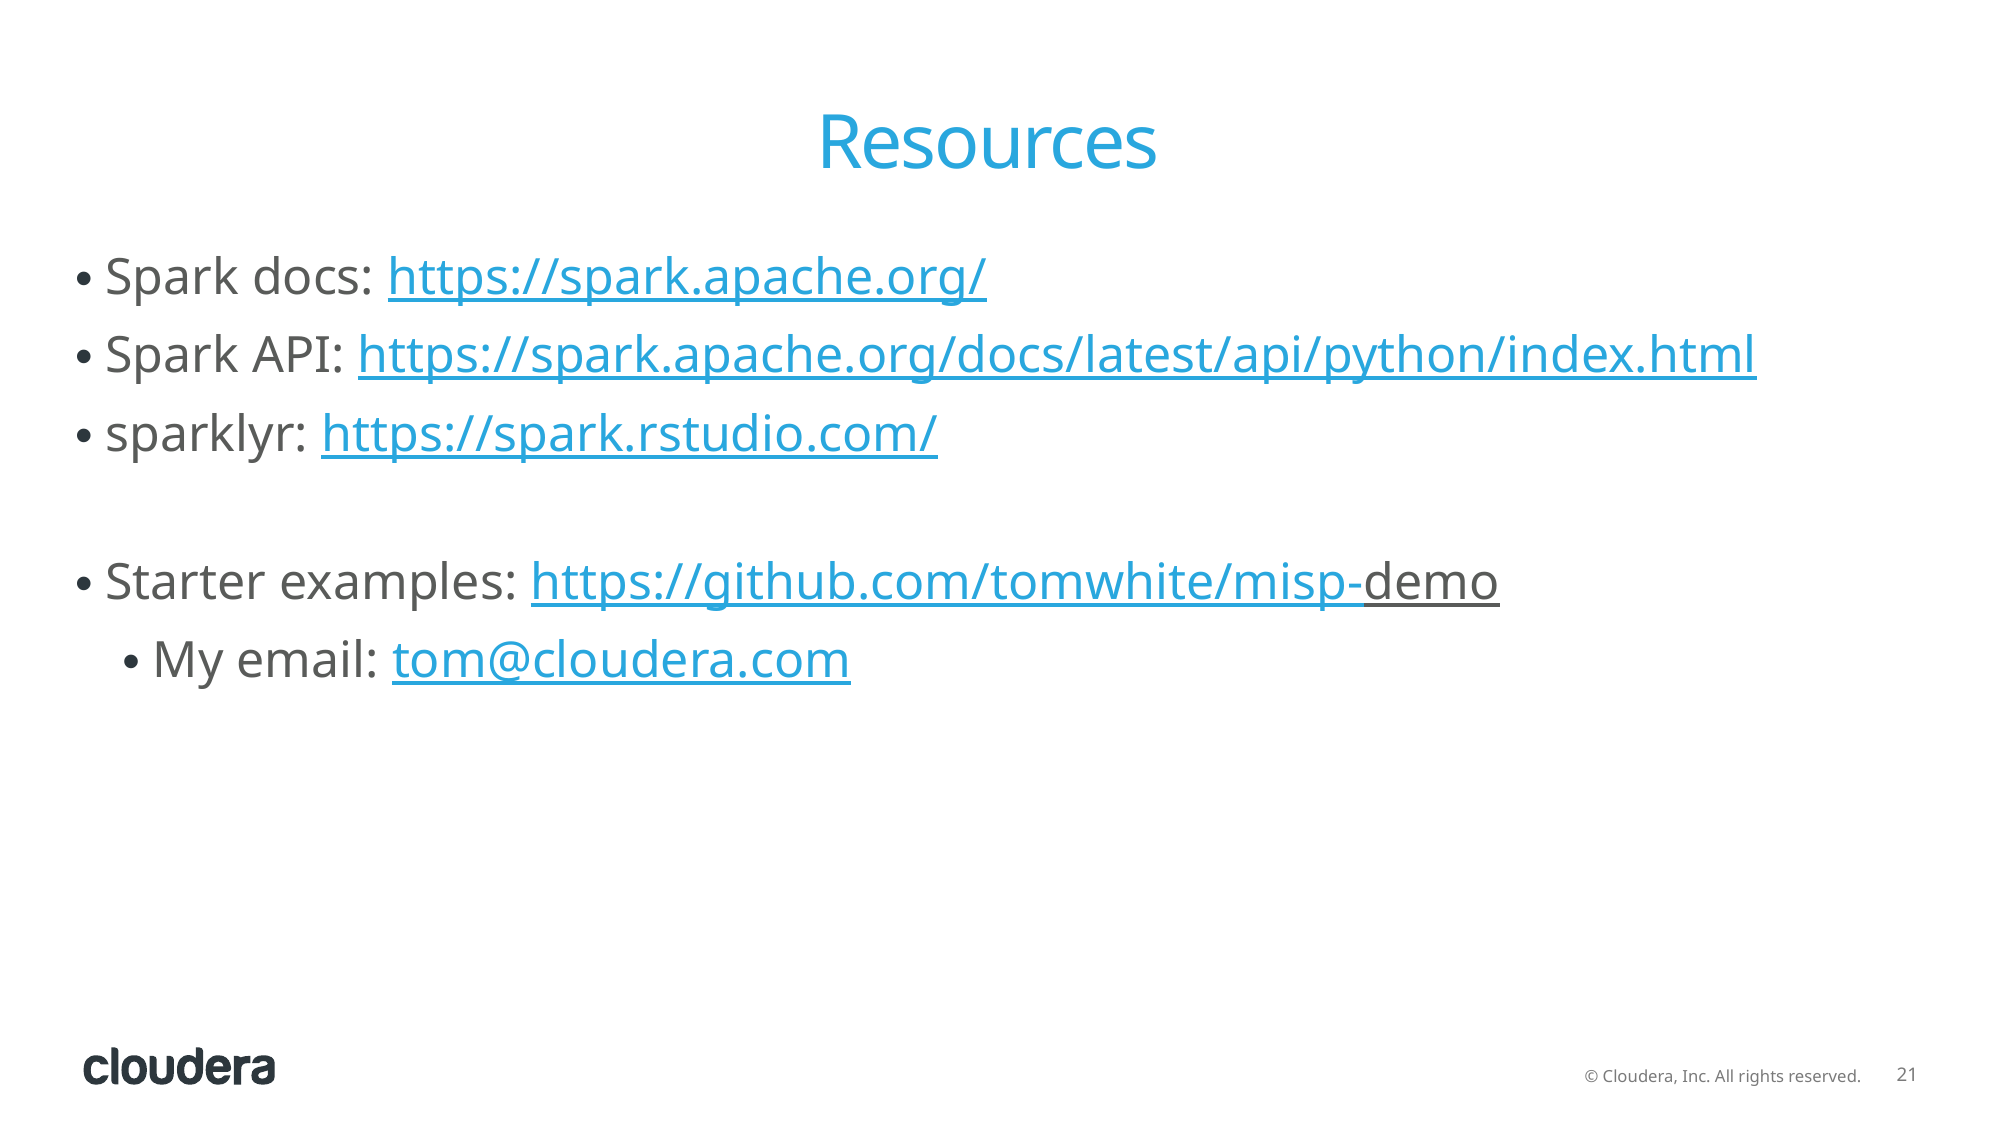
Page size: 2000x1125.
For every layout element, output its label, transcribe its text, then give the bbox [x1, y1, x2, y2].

list Spark docs: https://spark.apache.org/ Spark API: https://spark.apache.org/docs/latest/api/python/index.html sparklyr: https://spark.rstudio.com/ Starter examples: https://github.com/tomwhite/misp-demo My email: tom@cloudera.com [60, 236, 1916, 1019]
title Resources [60, 103, 1916, 203]
